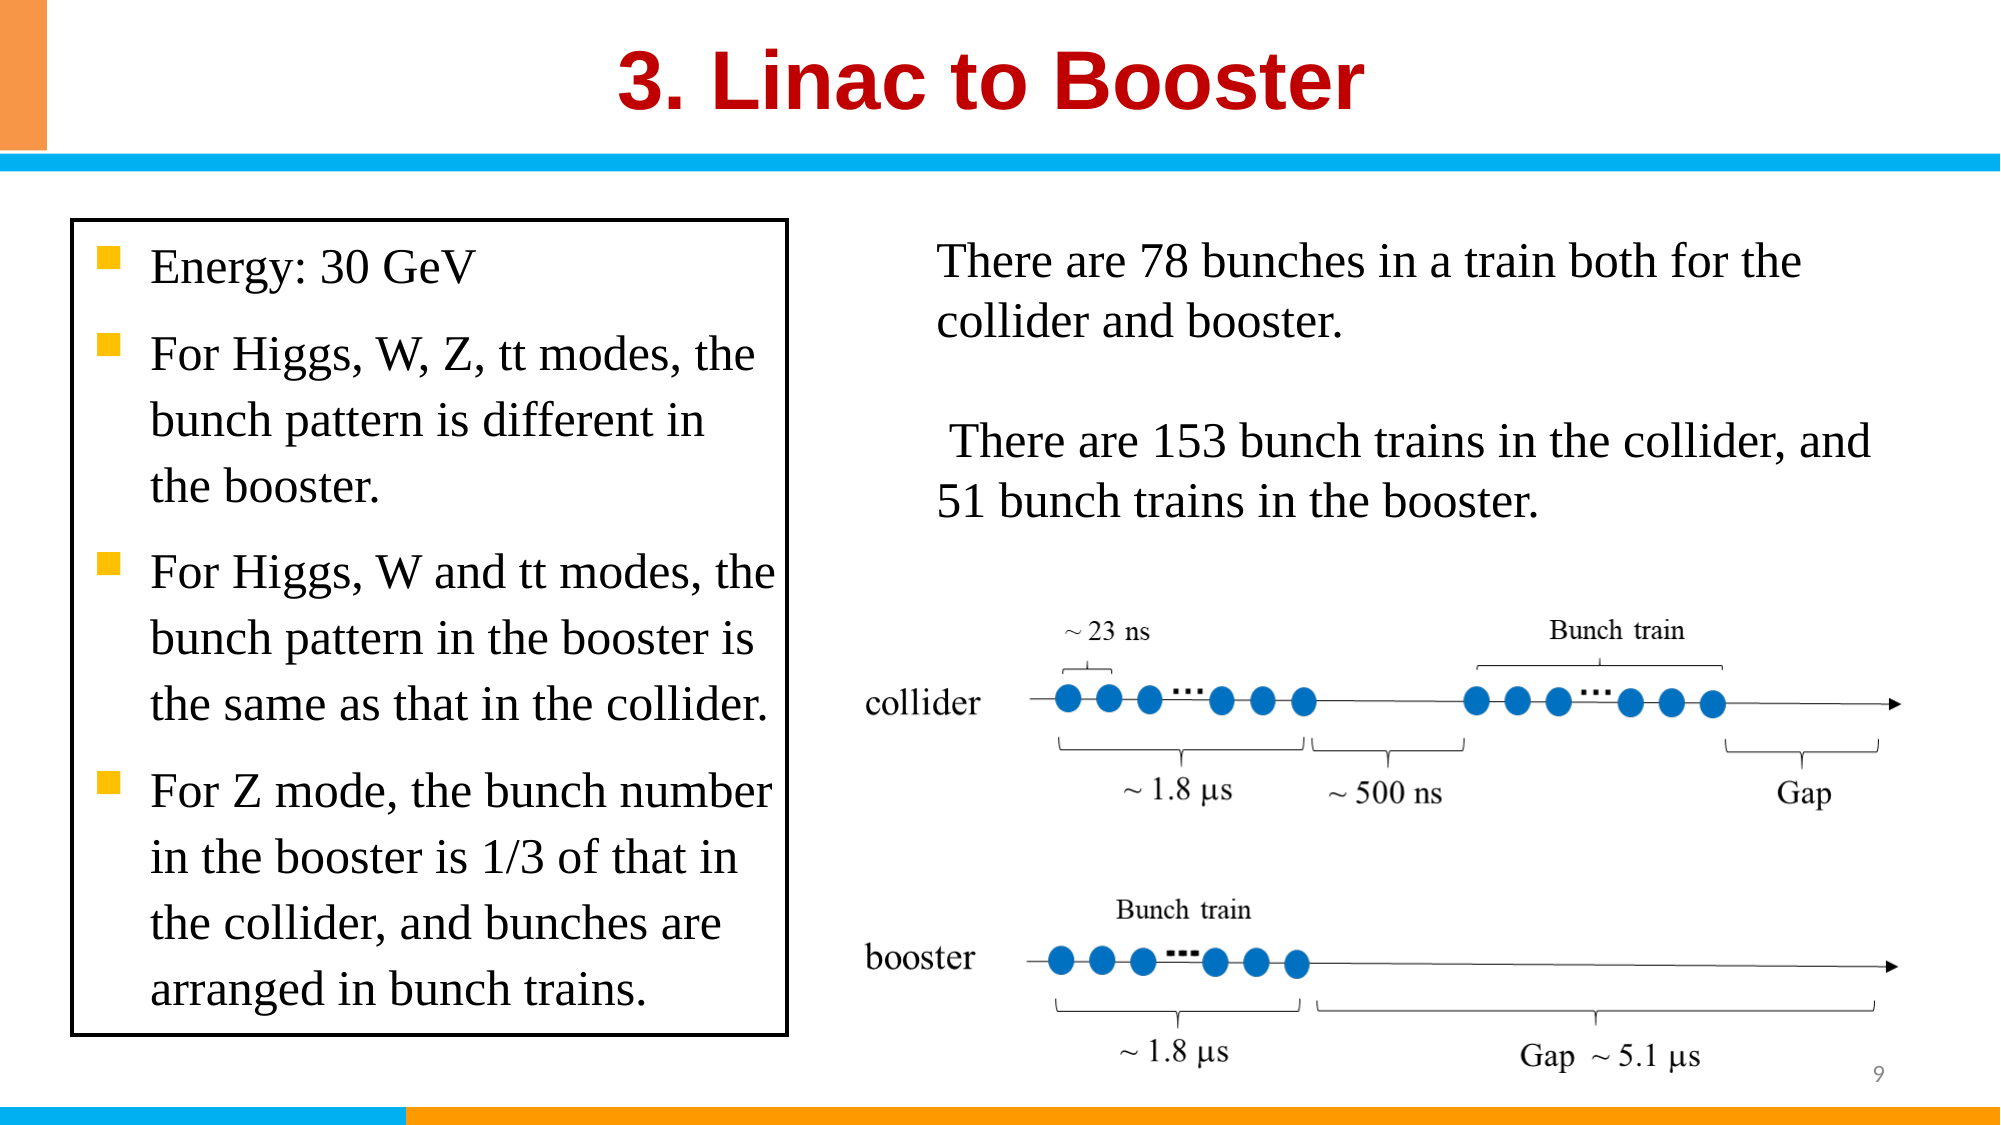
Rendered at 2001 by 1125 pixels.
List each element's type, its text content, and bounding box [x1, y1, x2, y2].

text_box [72, 219, 788, 1035]
title 3. Linac to Booster [109, 23, 1875, 143]
text_box There are 78 bunches in a train both for the collider and booster. There are 153 bunch trains in the collider, and 51 bunch trains in the booster. [921, 219, 1891, 535]
list Energy: 30 GeV For Higgs, W, Z, tt modes, the bunch pattern is different in the booster. For Higgs, W and tt modes, the bunch pattern in the booster is the same as that in the collider. For Z mode, the bunch number in the booster is 1/3 of that in the collider, and bunches are arranged in bunch trains. [78, 219, 794, 1061]
picture [840, 601, 1972, 1094]
